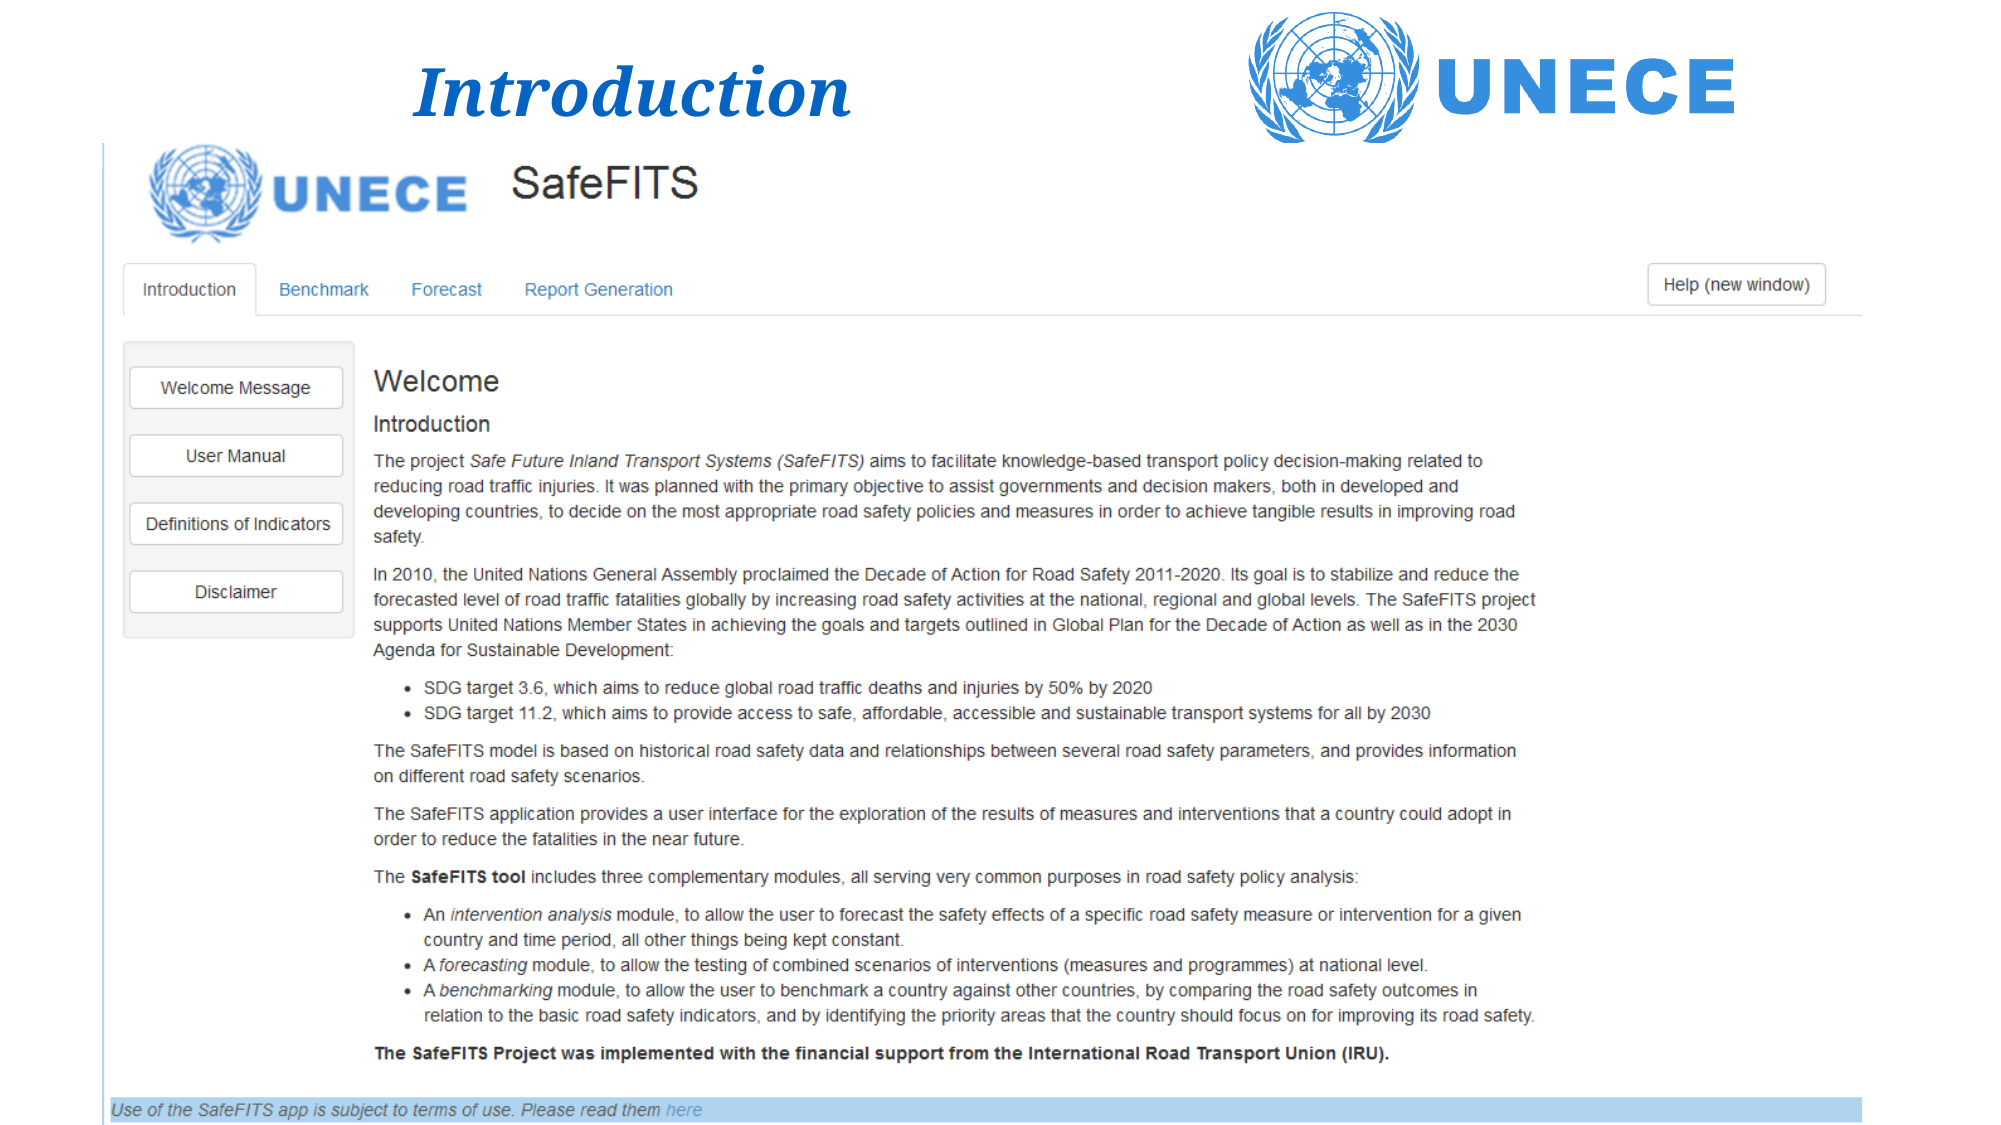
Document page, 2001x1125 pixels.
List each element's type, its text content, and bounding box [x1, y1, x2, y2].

picture [102, 11, 1863, 1125]
title Introduction [19, 19, 1248, 161]
